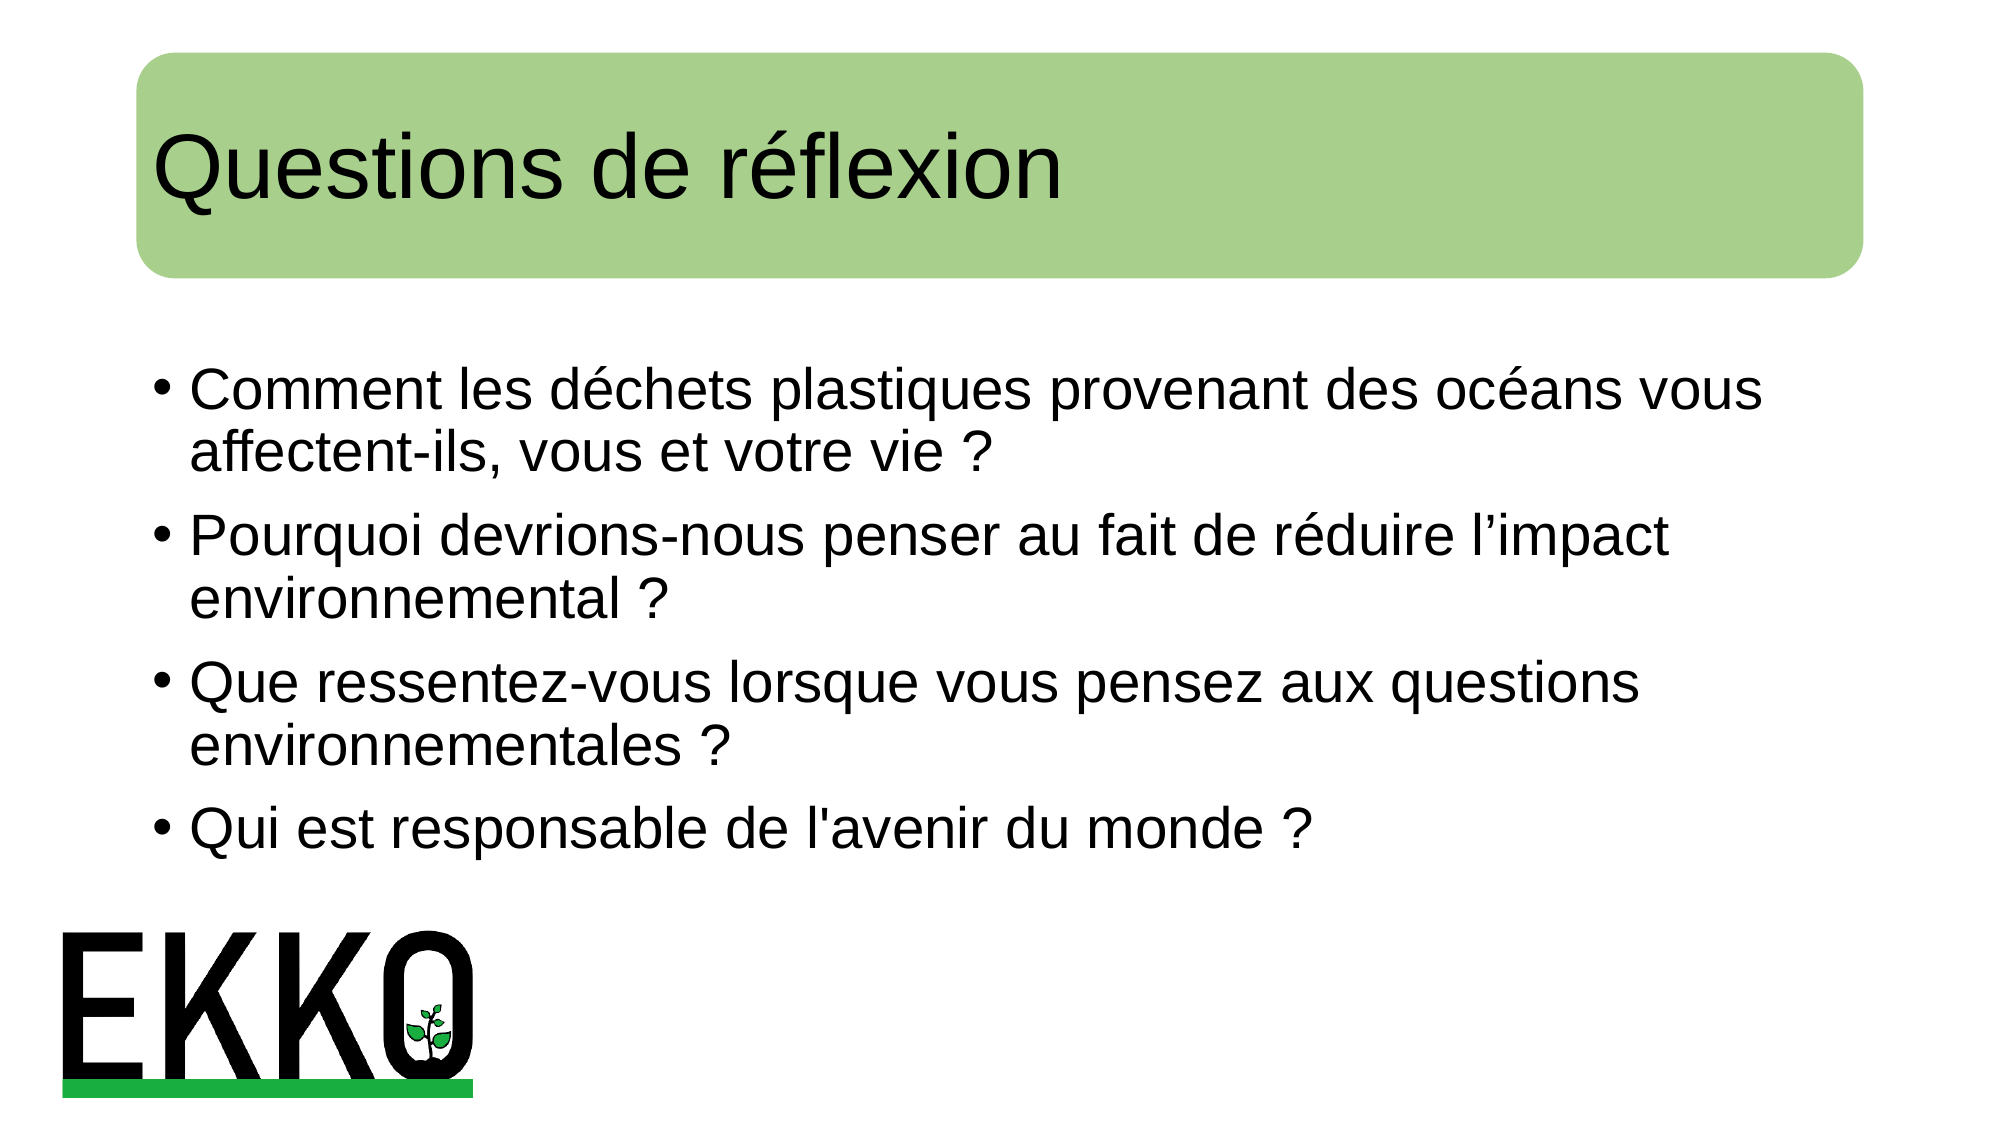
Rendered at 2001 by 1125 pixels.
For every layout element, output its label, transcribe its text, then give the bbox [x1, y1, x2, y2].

list Comment les déchets plastiques provenant des océans vous affectent-ils, vous et votre vie ? Pourquoi devrions-nous penser au fait de réduire l’impact environnemental ? Que ressentez-vous lorsque vous pensez aux questions environnementales ? Qui est responsable de l'avenir du monde ? [137, 351, 1863, 1066]
title Questions de réflexion [137, 59, 1863, 278]
picture [50, 925, 483, 1101]
